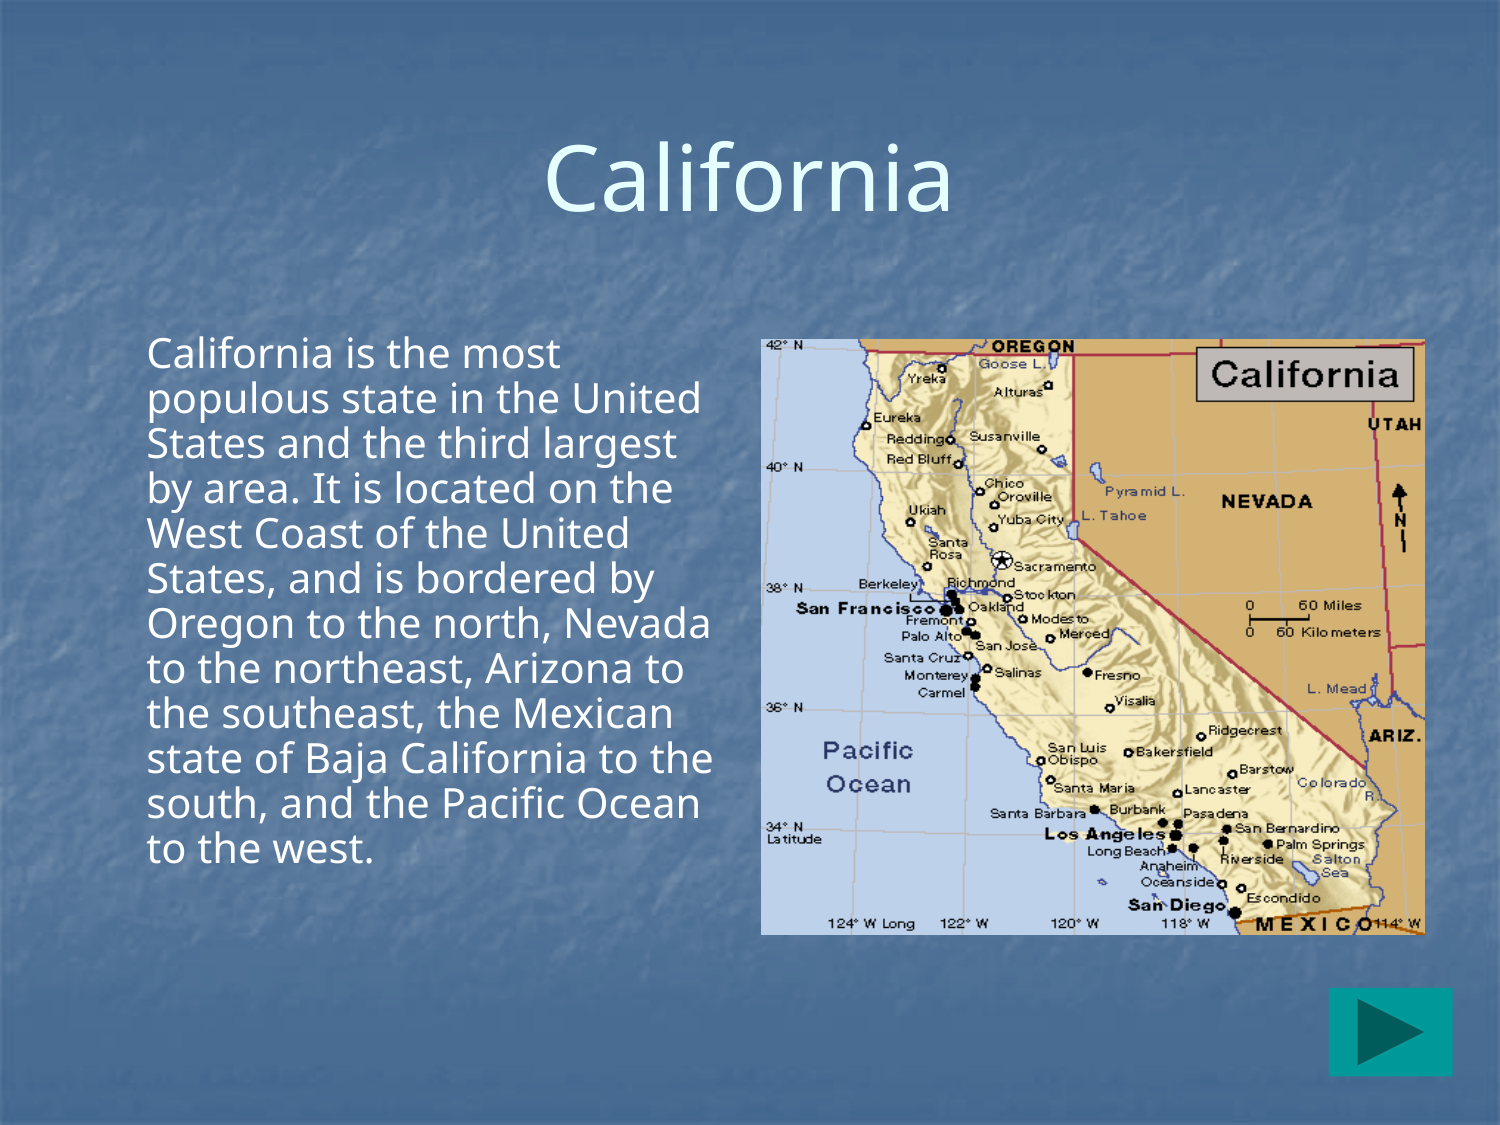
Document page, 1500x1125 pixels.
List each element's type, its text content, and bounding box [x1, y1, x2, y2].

title California [75, 62, 1425, 288]
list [761, 339, 1425, 935]
list California is the most populous state in the United States and the third largest by area. It is located on the West Coast of the United States, and is bordered by Oregon to the north, Nevada to the northeast, Arizona to the southeast, the Mexican state of Baja California to the south, and the Pacific Ocean to the west. [75, 324, 738, 1000]
text_box [1328, 987, 1453, 1077]
